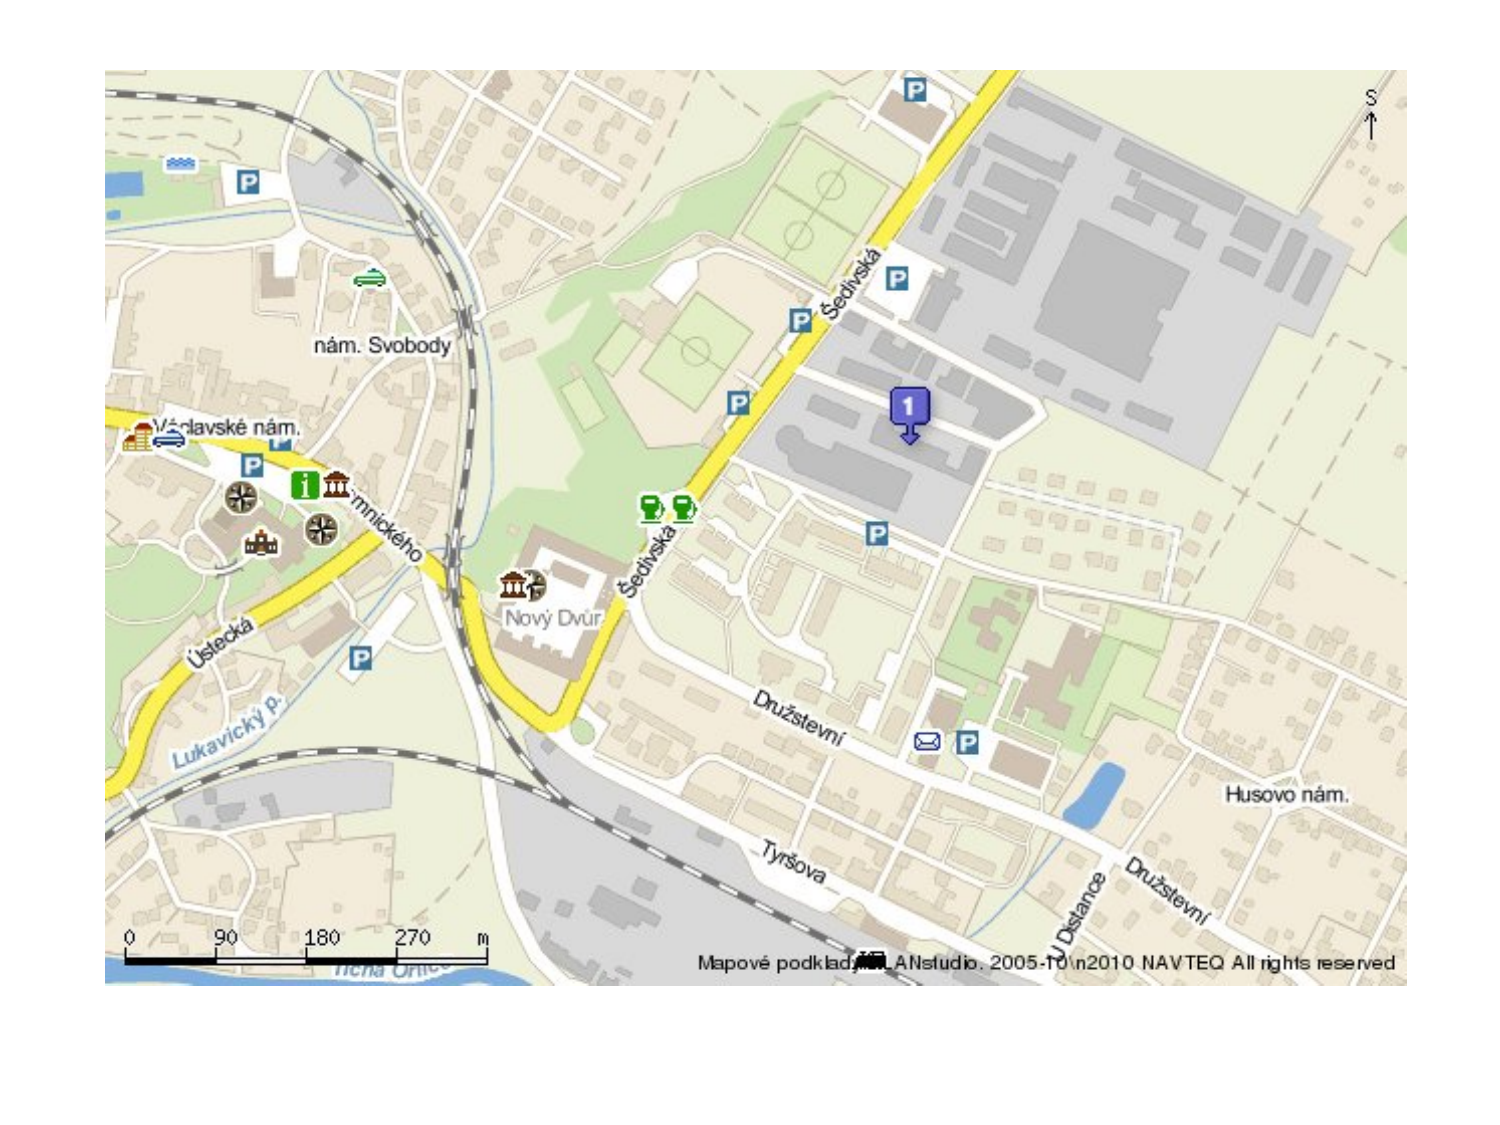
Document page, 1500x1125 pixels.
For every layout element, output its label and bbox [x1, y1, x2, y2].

list [105, 70, 1407, 986]
